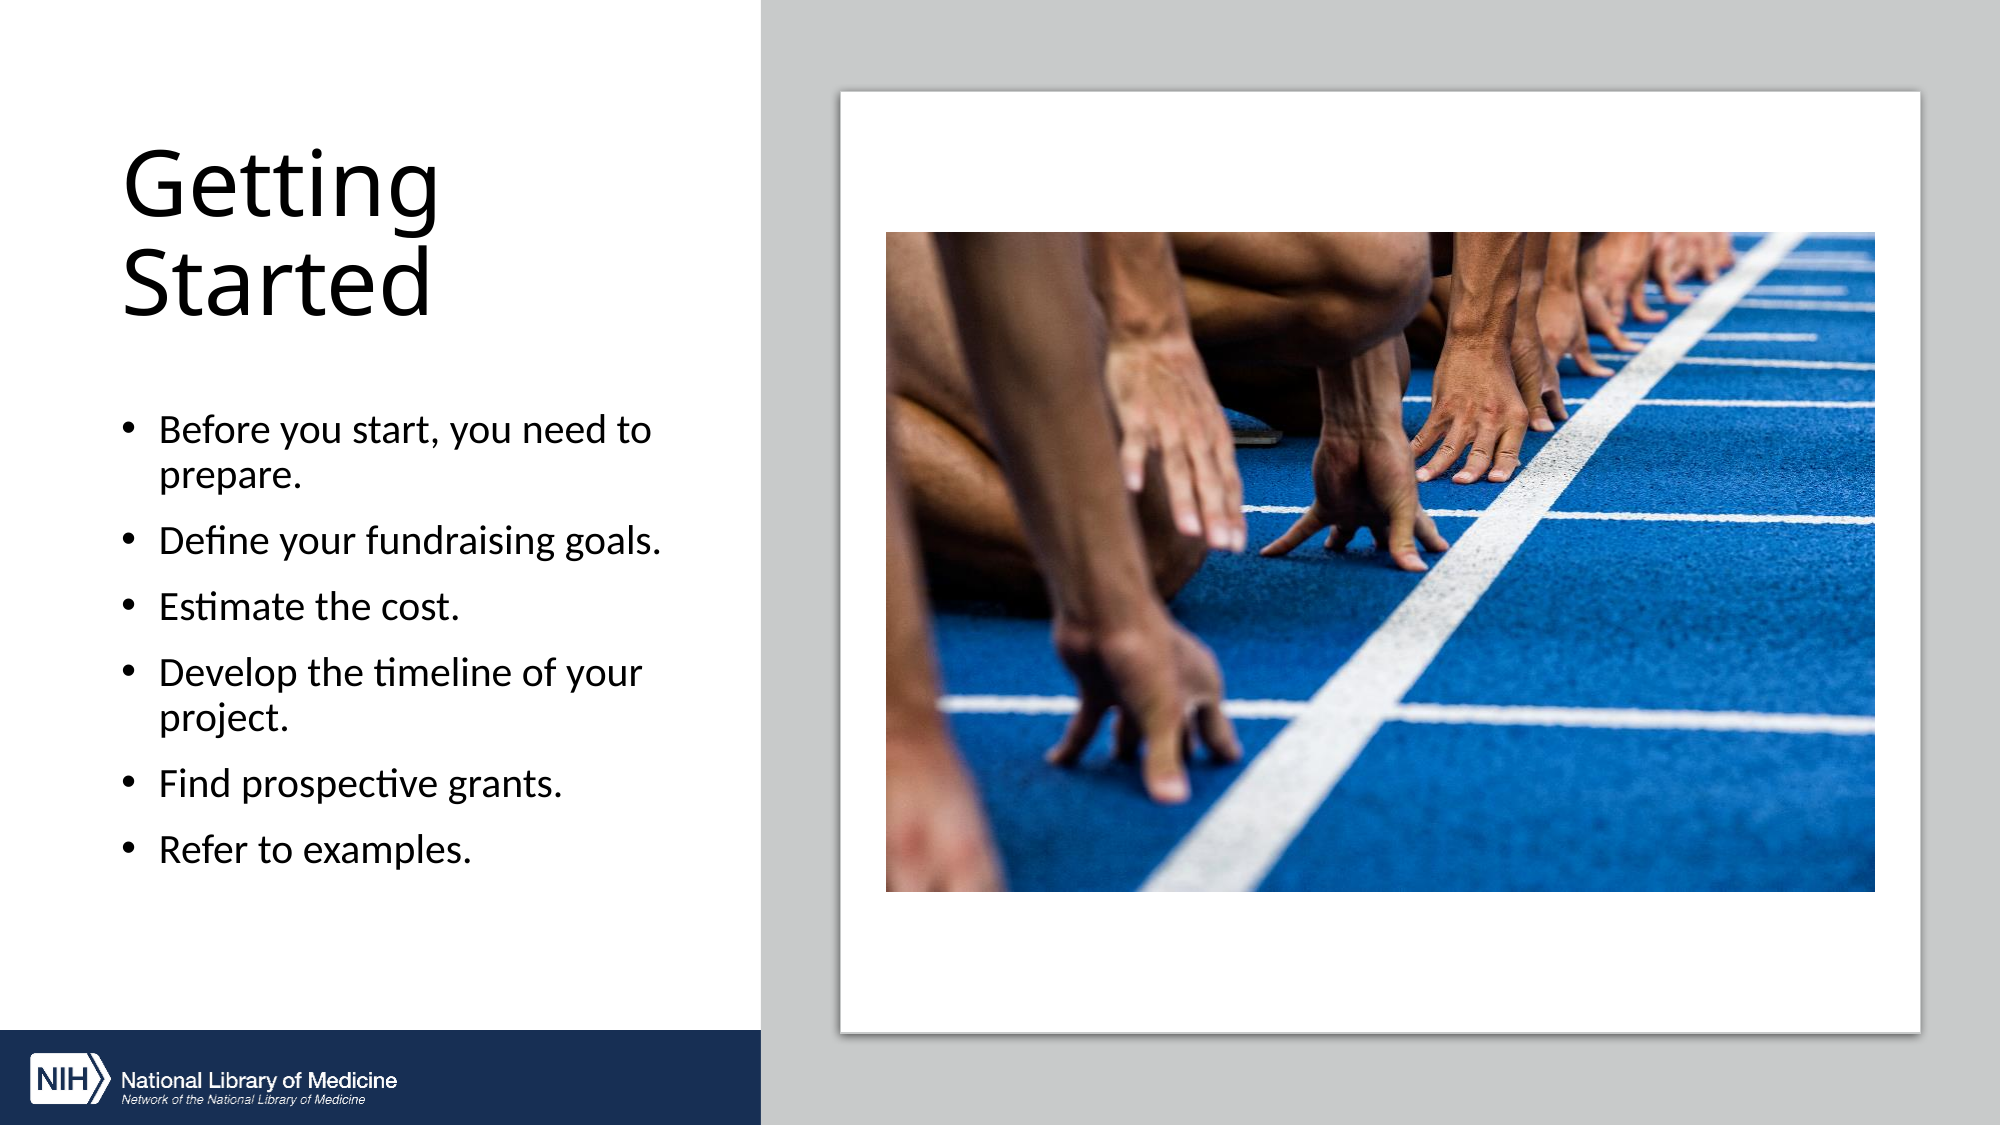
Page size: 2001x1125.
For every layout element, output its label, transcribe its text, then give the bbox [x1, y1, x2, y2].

list Before you start, you need to prepare. Define your fundraising goals. Estimate the cost. Develop the timeline of your project. Find prospective grants. Refer to examples. [106, 399, 682, 1021]
text_box [760, 0, 2000, 1125]
picture [886, 232, 1875, 892]
title Getting Started [106, 103, 682, 370]
text_box [839, 90, 1922, 1034]
picture [30, 1053, 397, 1112]
